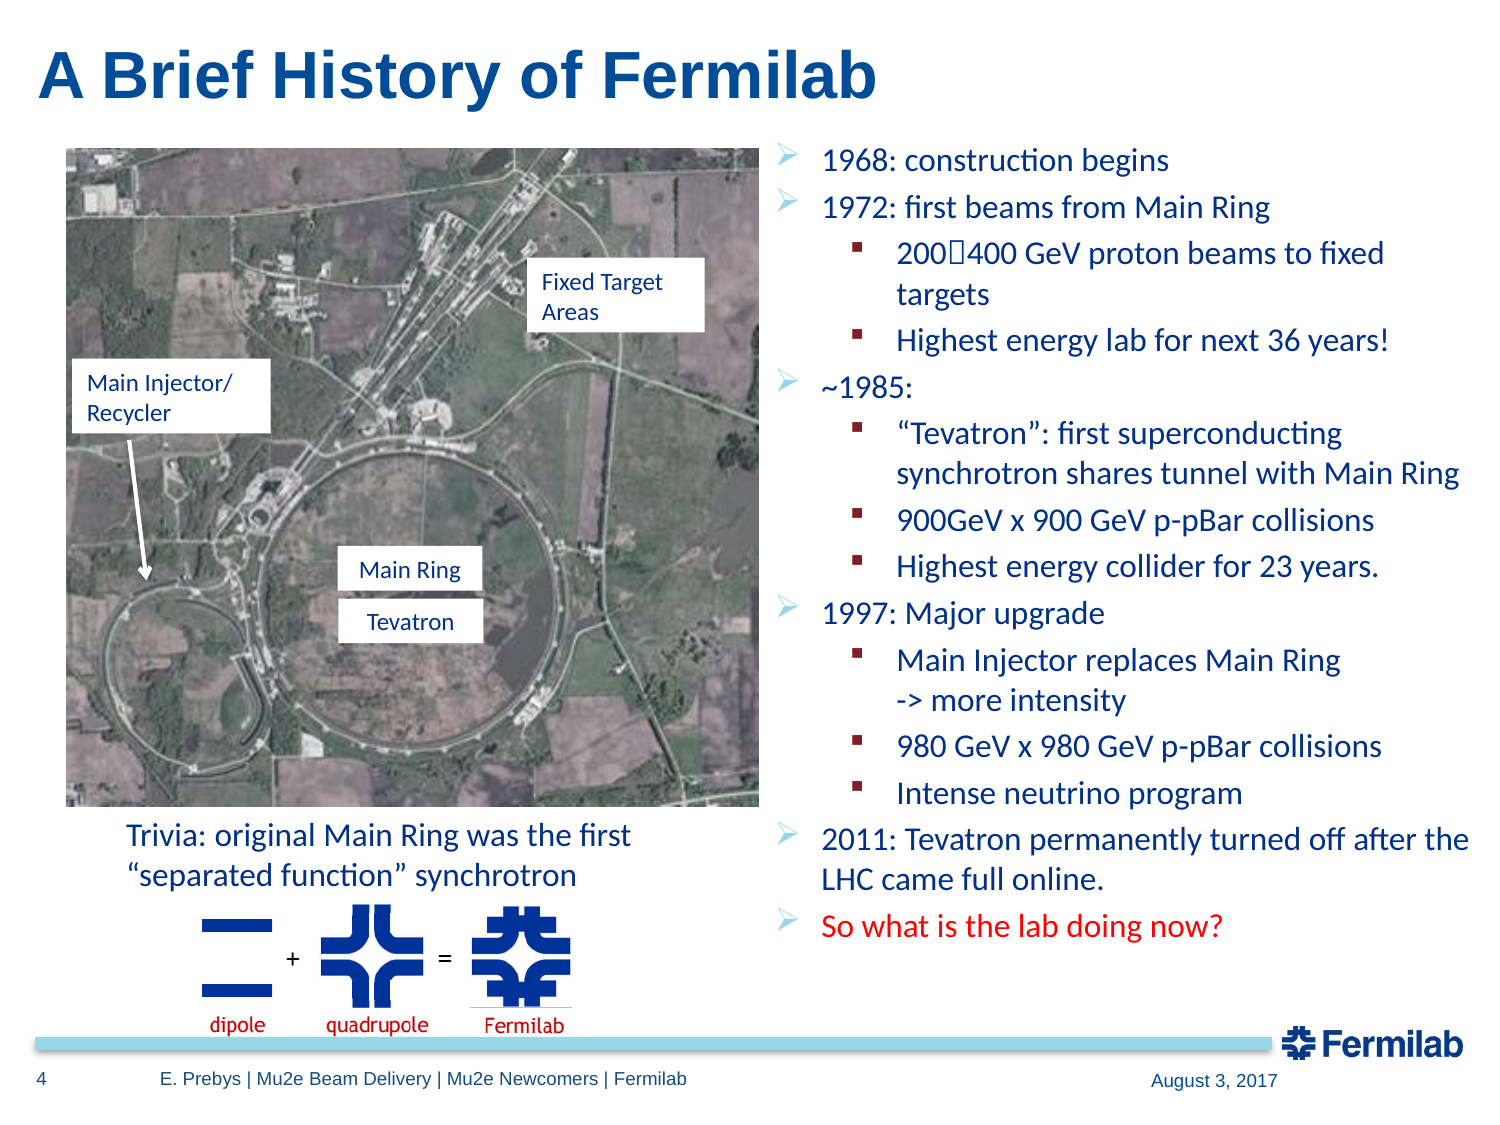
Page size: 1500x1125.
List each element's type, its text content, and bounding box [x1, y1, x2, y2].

text_box Trivia: original Main Ring was the first “separated function” synchrotron [111, 816, 711, 901]
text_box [128, 439, 147, 581]
footer E. Prebys | Mu2e Beam Delivery | Mu2e Newcomers | Fermilab [159, 1066, 1279, 1107]
picture [194, 902, 584, 1041]
slide_number 4 [36, 1066, 105, 1106]
picture [66, 148, 759, 807]
text_box 1968: construction begins 1972: first beams from Main Ring 200400 GeV proton beams to fixed targets Highest energy lab for next 36 years! ~1985: “Tevatron”: first superconducting synchrotron shares tunnel with Main Ring 900GeV x 900 GeV p-pBar collisions Highest energy collider for 23 years. 1997: Major upgrade Main Injector replaces Main Ring -> more intensity 980 GeV x 980 GeV p-pBar collisions Intense neutrino program 2011: Tevatron permanently turned off after the LHC came full online. So what is the lab doing now? [684, 131, 1492, 765]
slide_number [1059, 1068, 1279, 1109]
title A Brief History of Fermilab [37, 41, 1463, 112]
picture [1282, 1026, 1463, 1060]
